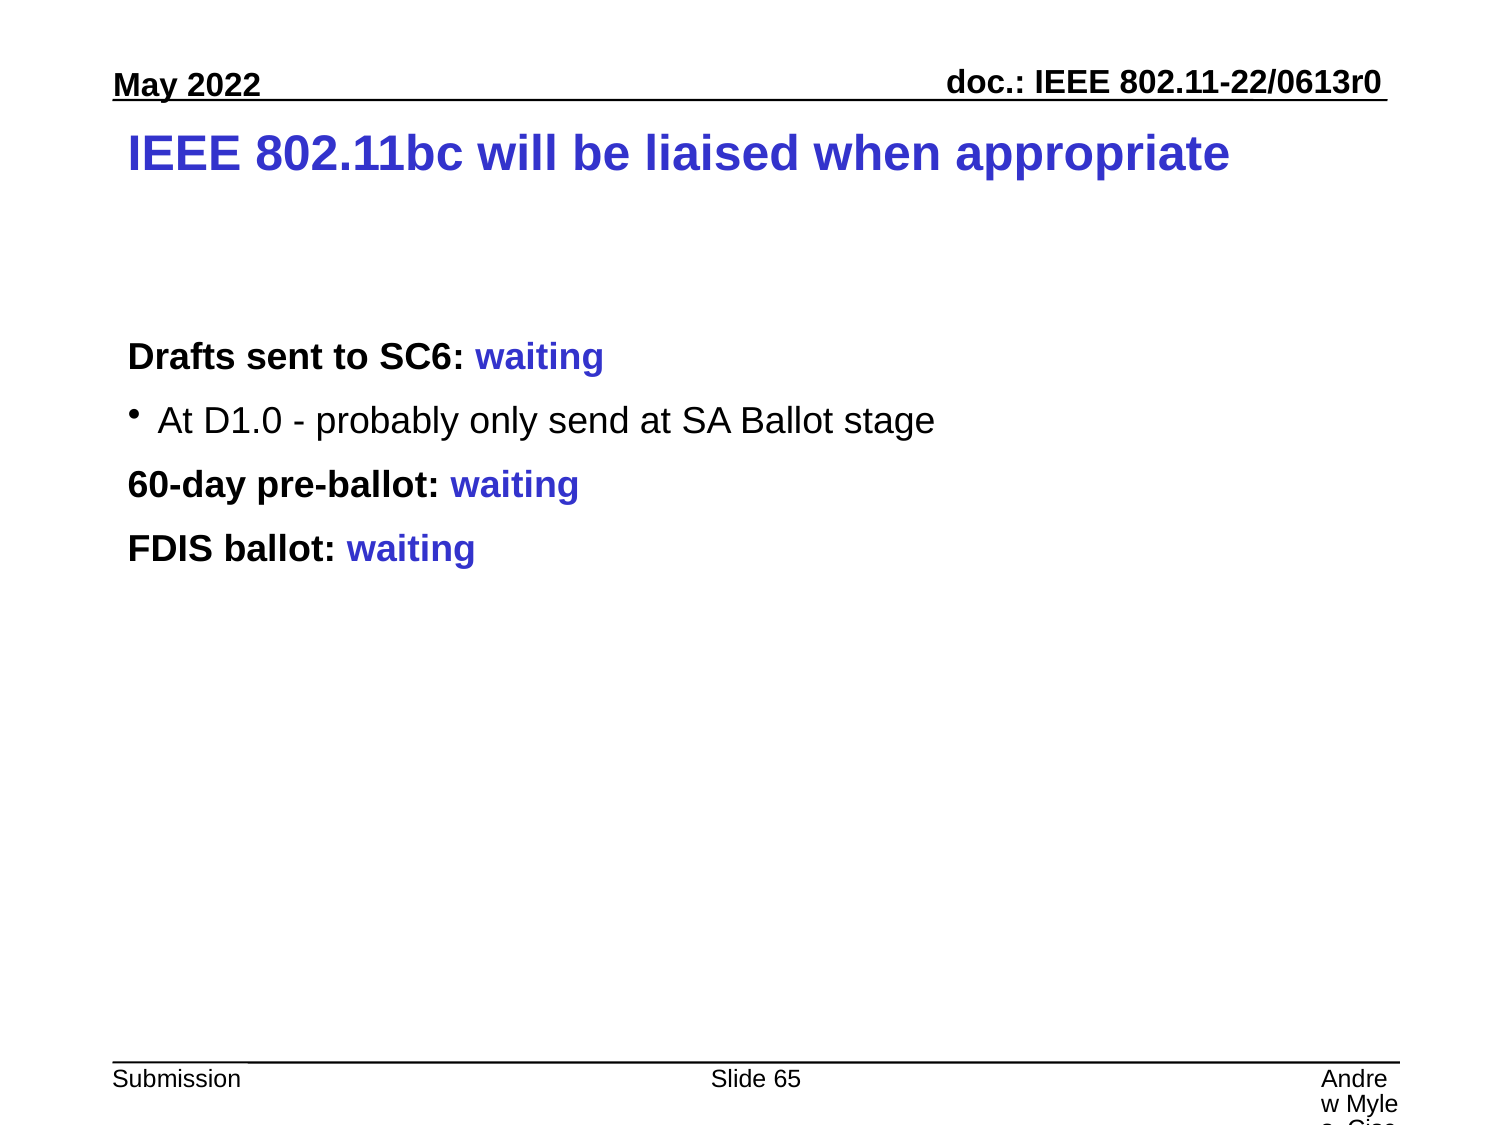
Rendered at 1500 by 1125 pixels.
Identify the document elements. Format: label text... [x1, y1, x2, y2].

footer Andrew Myles, Cisco [1320, 1061, 1402, 1093]
list Drafts sent to SC6: waiting At D1.0 - probably only send at SA Ballot stage 60-day pre-ballot: waiting FDIS ballot: waiting [112, 324, 1388, 1000]
slide_number Slide 65 [709, 1061, 803, 1093]
title IEEE 802.11bc will be liaised when appropriate [112, 112, 1388, 288]
